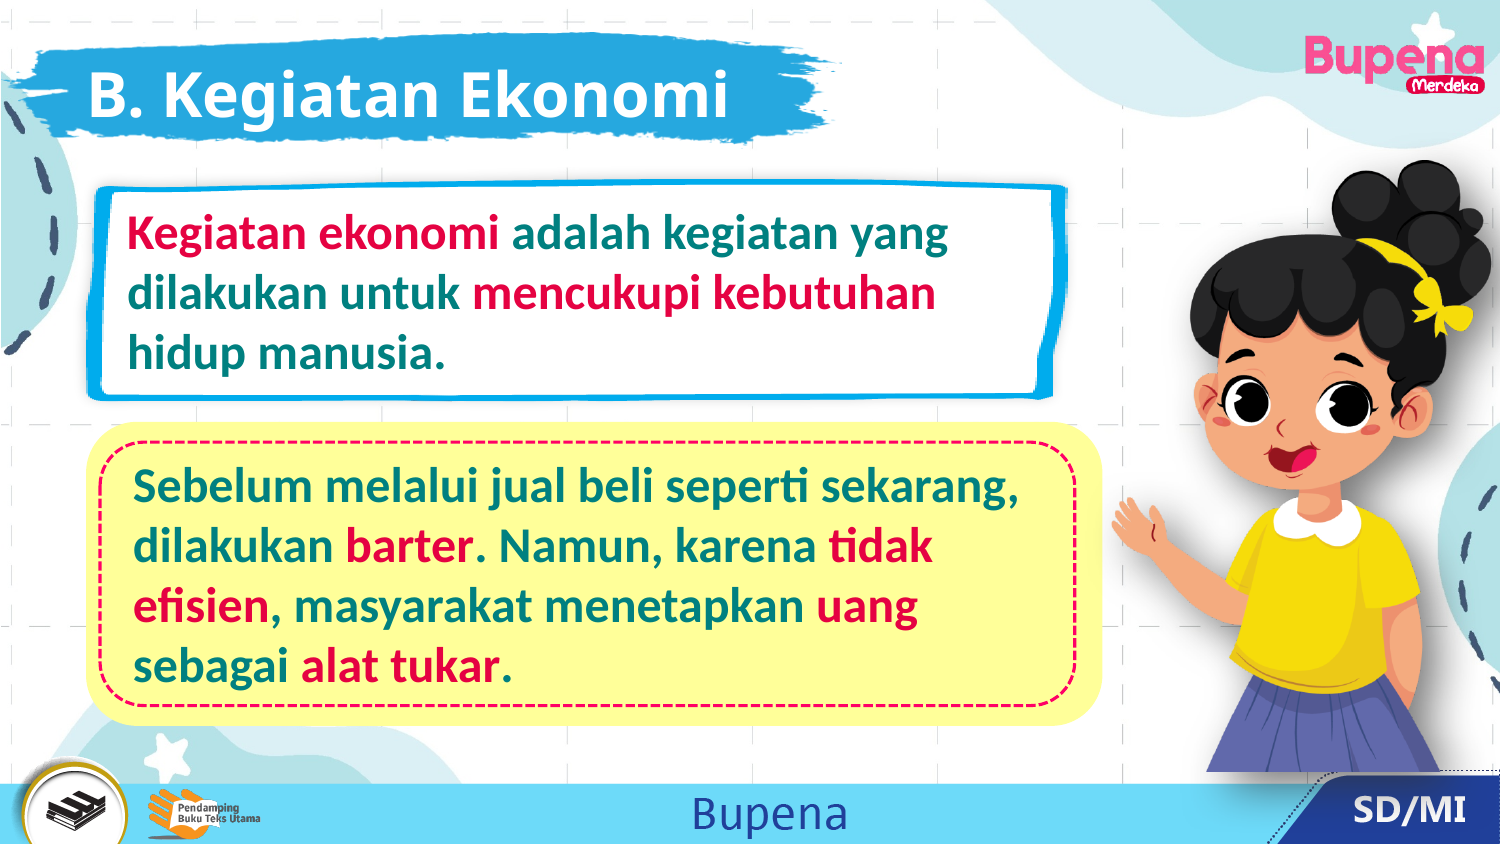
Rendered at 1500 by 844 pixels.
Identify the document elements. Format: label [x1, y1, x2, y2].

picture [0, 0, 1500, 844]
text_box [1, 32, 912, 150]
text_box [86, 179, 1077, 402]
text_box [86, 421, 1103, 743]
